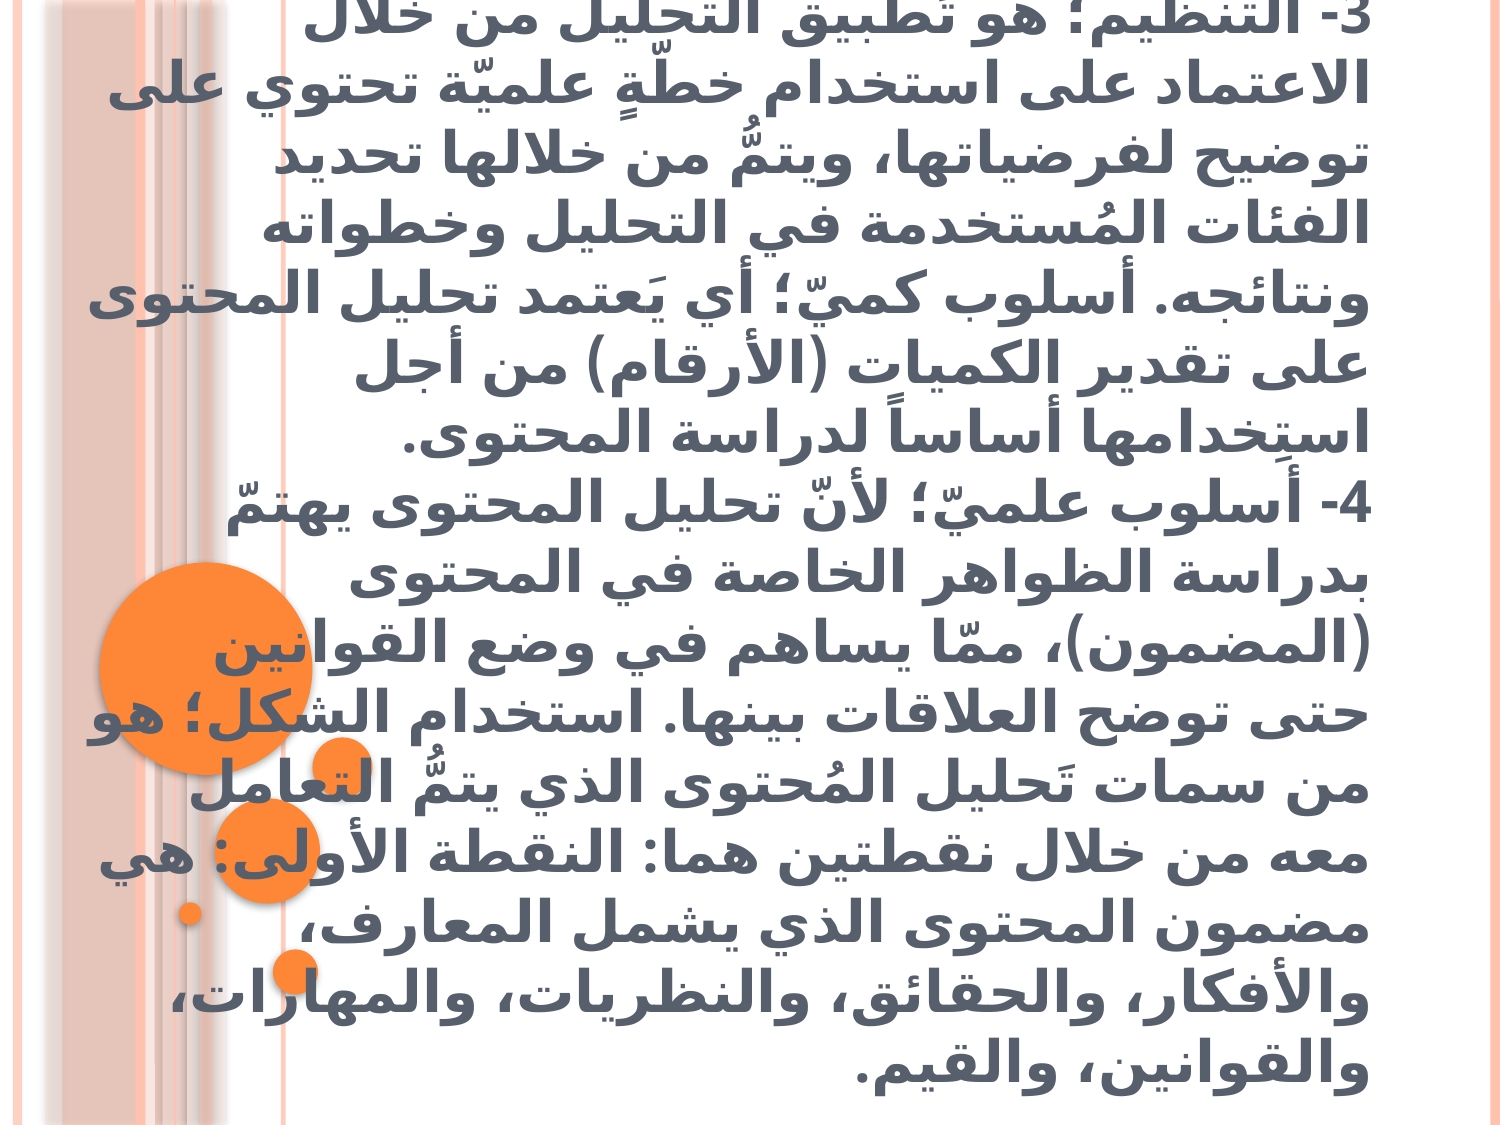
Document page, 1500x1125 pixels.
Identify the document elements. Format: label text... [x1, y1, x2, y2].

title 2- الموضوعيّة؛ أي إنّ نظر تحليل المحتوى نحو الموضوع يكون كما هو، وليس من خلال الاعتماد على عوامل أخرى مثل التحليلات الشخصيّة. 3- التنظيم؛ هو تَطبيق التحليل من خلال الاعتماد على استخدام خطّةٍ علميّة تحتوي على توضيح لفرضياتها، ويتمُّ من خلالها تحديد الفئات المُستخدمة في التحليل وخطواته ونتائجه. أسلوب كميّ؛ أي يَعتمد تحليل المحتوى على تقدير الكميات (الأرقام) من أجل استِخدامها أساساً لدراسة المحتوى. 4- أسلوب علميّ؛ لأنّ تحليل المحتوى يهتمّ بدراسة الظواهر الخاصة في المحتوى (المضمون)، ممّا يساهم في وضع القوانين حتى توضح العلاقات بينها. استخدام الشكل؛ هو من سمات تَحليل المُحتوى الذي يتمُّ التعامل معه من خلال نقطتين هما: النقطة الأولى: هي مضمون المحتوى الذي يشمل المعارف، والأفكار، والحقائق، والنظريات، والمهارات، والقوانين، والقيم. [58, 70, 1388, 1125]
